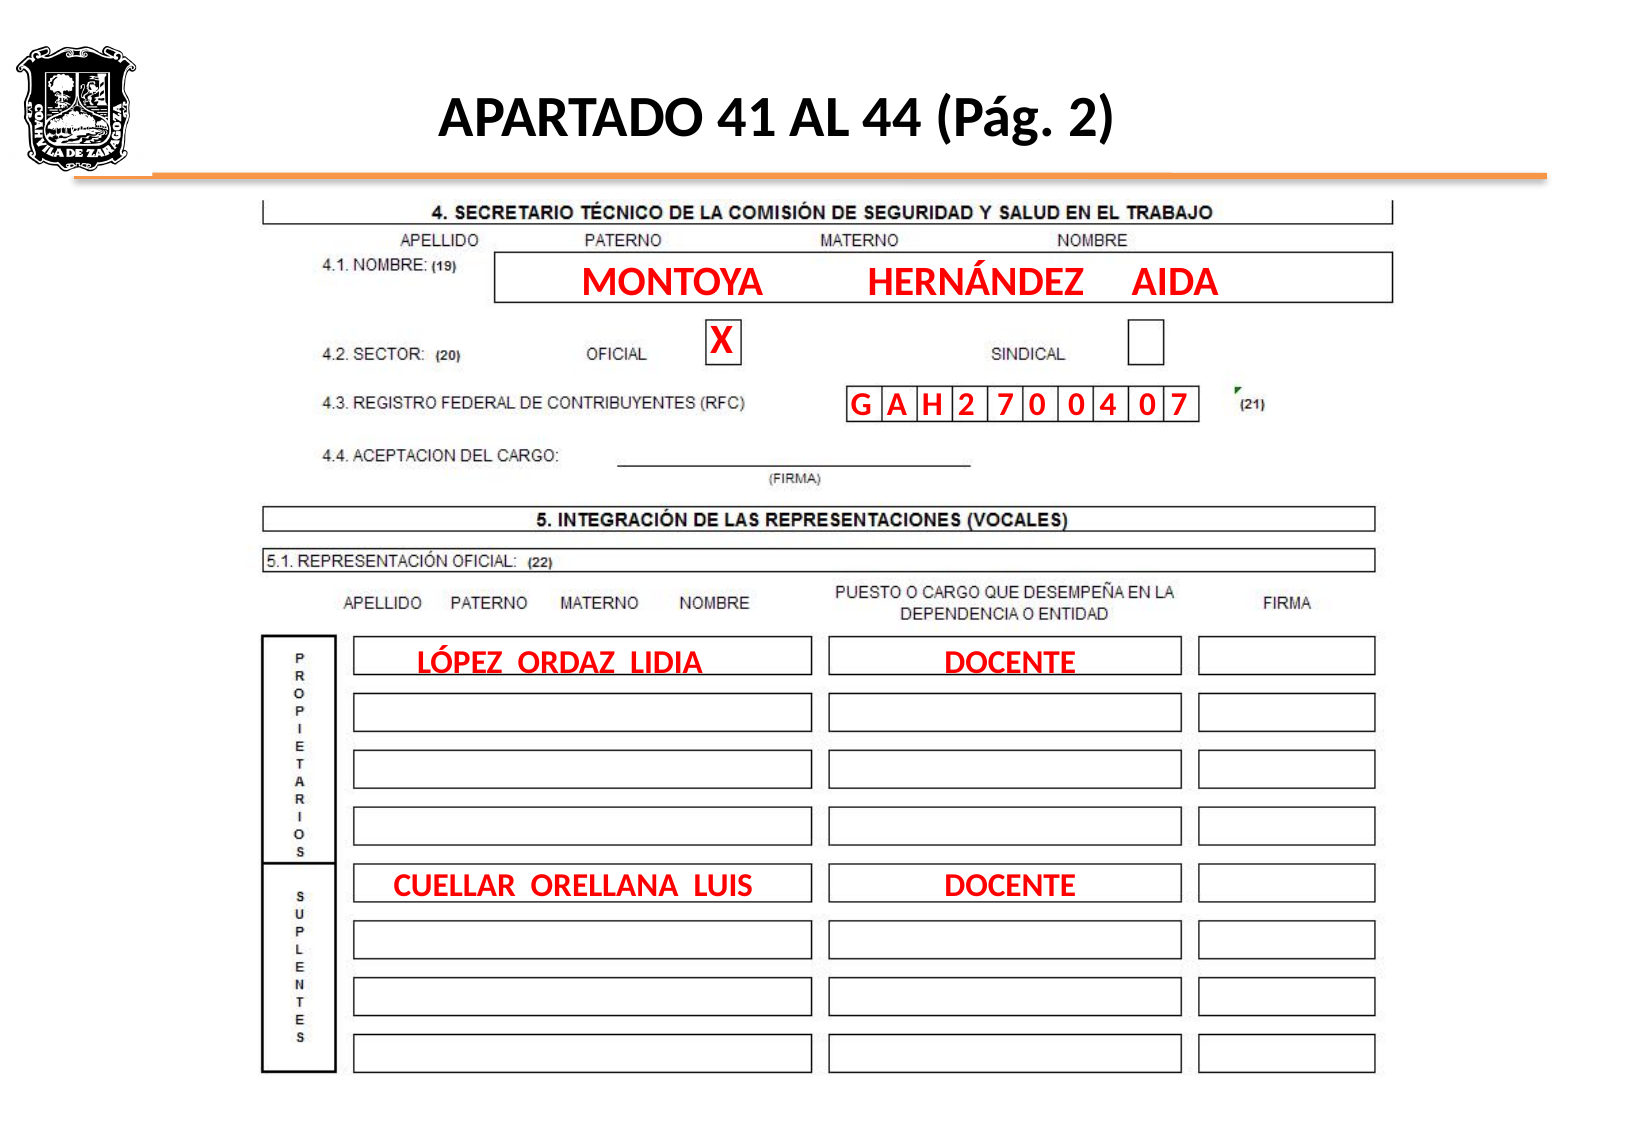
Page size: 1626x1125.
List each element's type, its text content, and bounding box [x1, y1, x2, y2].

picture [226, 198, 1411, 1081]
text_box APARTADO 41 AL 44 (Pág. 2) [167, 70, 1387, 156]
picture [0, 46, 153, 177]
